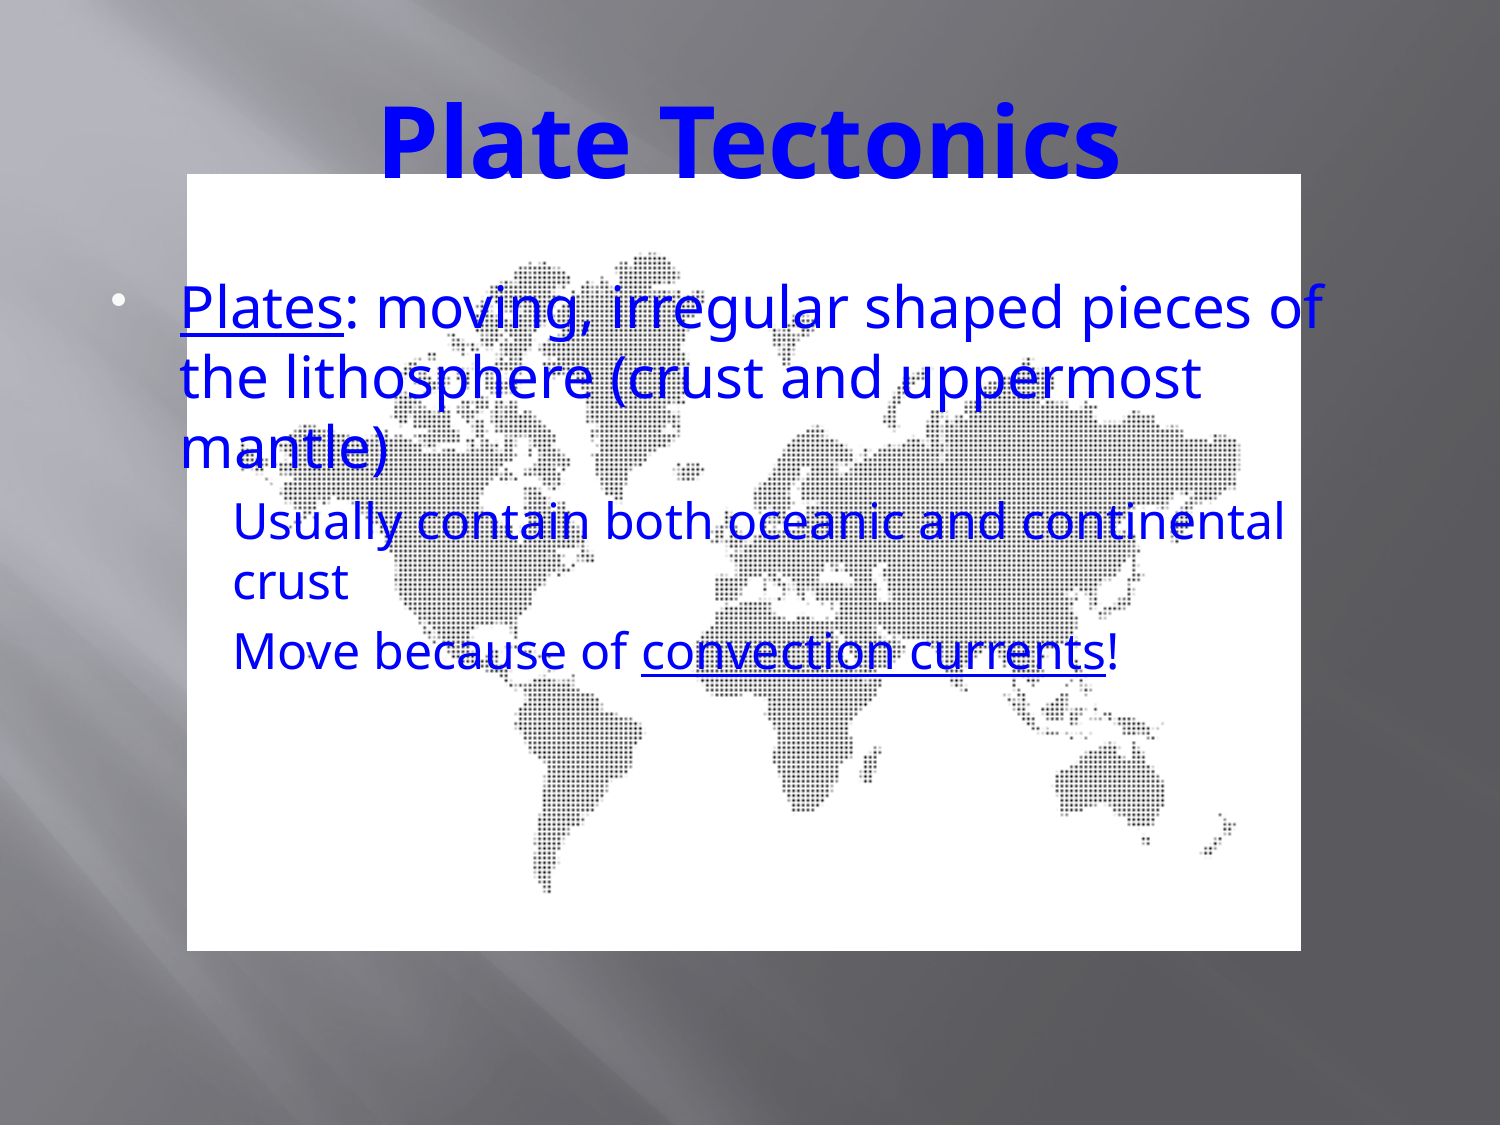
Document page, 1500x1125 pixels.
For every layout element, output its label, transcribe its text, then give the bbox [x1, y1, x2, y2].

list Plates: moving, irregular shaped pieces of the lithosphere (crust and uppermost mantle) Usually contain both oceanic and continental crust Move because of convection currents! [75, 262, 1425, 1035]
picture [187, 174, 1301, 951]
title Plate Tectonics [75, 45, 1425, 233]
